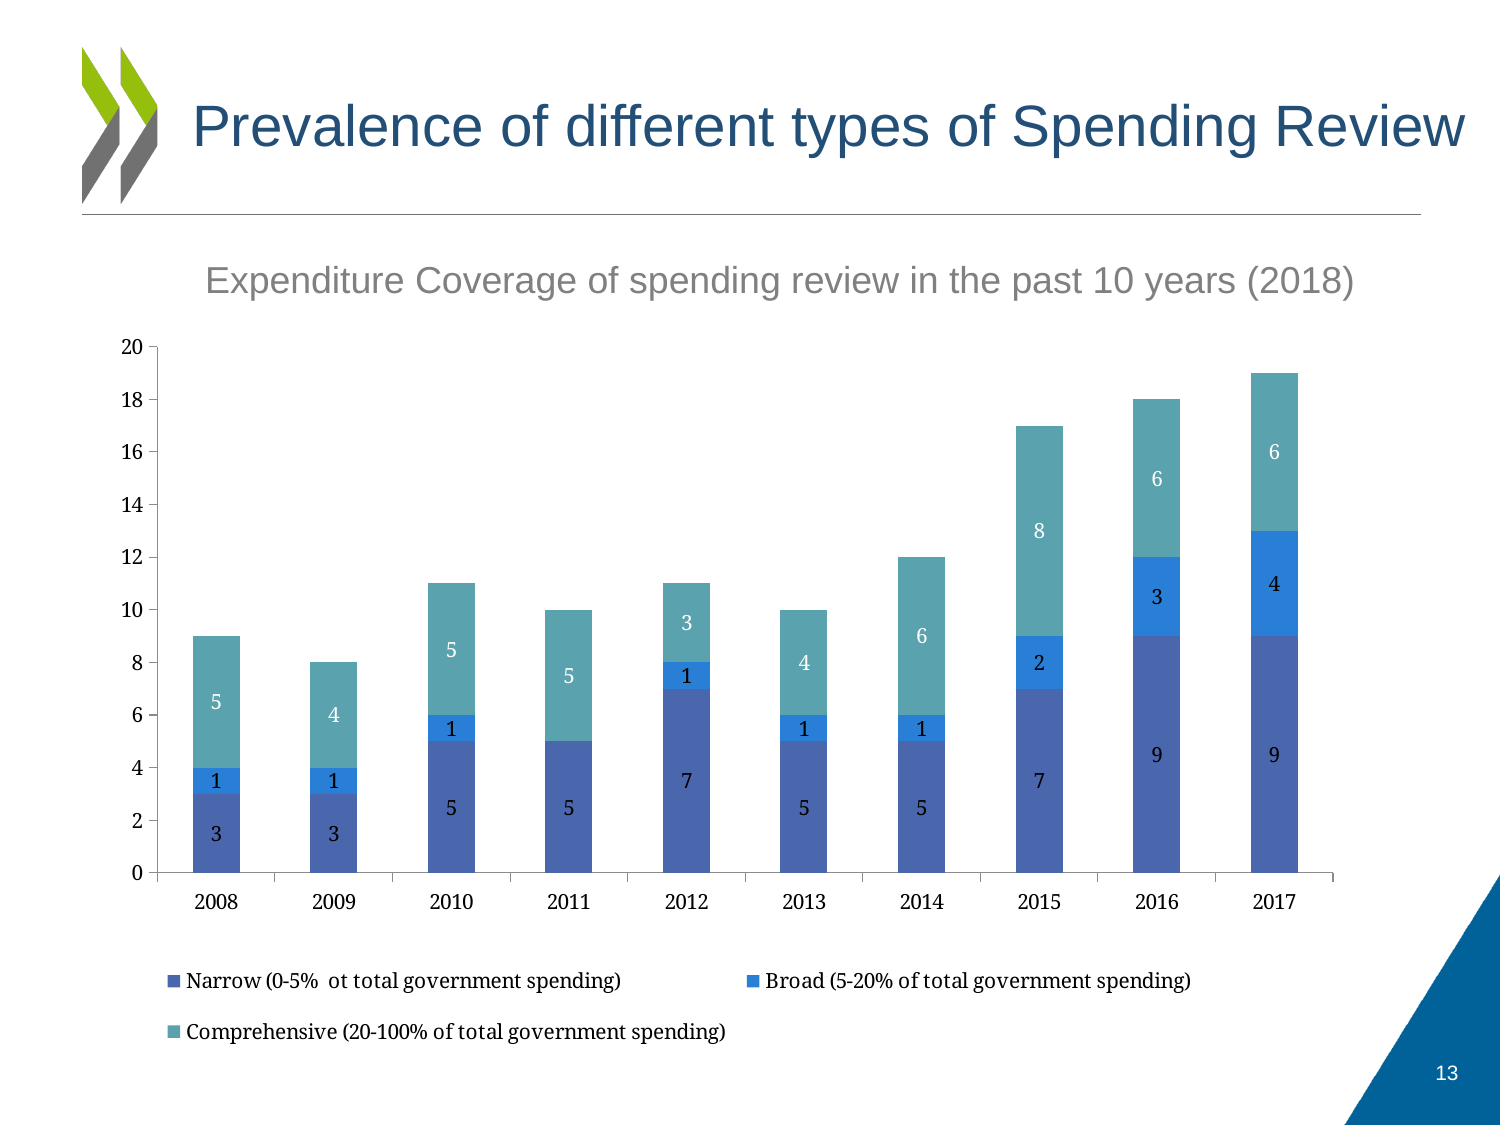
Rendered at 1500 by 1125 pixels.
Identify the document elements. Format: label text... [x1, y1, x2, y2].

text_box Expenditure Coverage of spending review in the past 10 years (2018) [190, 248, 1461, 309]
picture [1344, 874, 1500, 1125]
chart [88, 307, 1365, 1084]
slide_number 13 [1417, 1051, 1474, 1092]
title Prevalence of different types of Spending Review [177, 38, 1500, 207]
